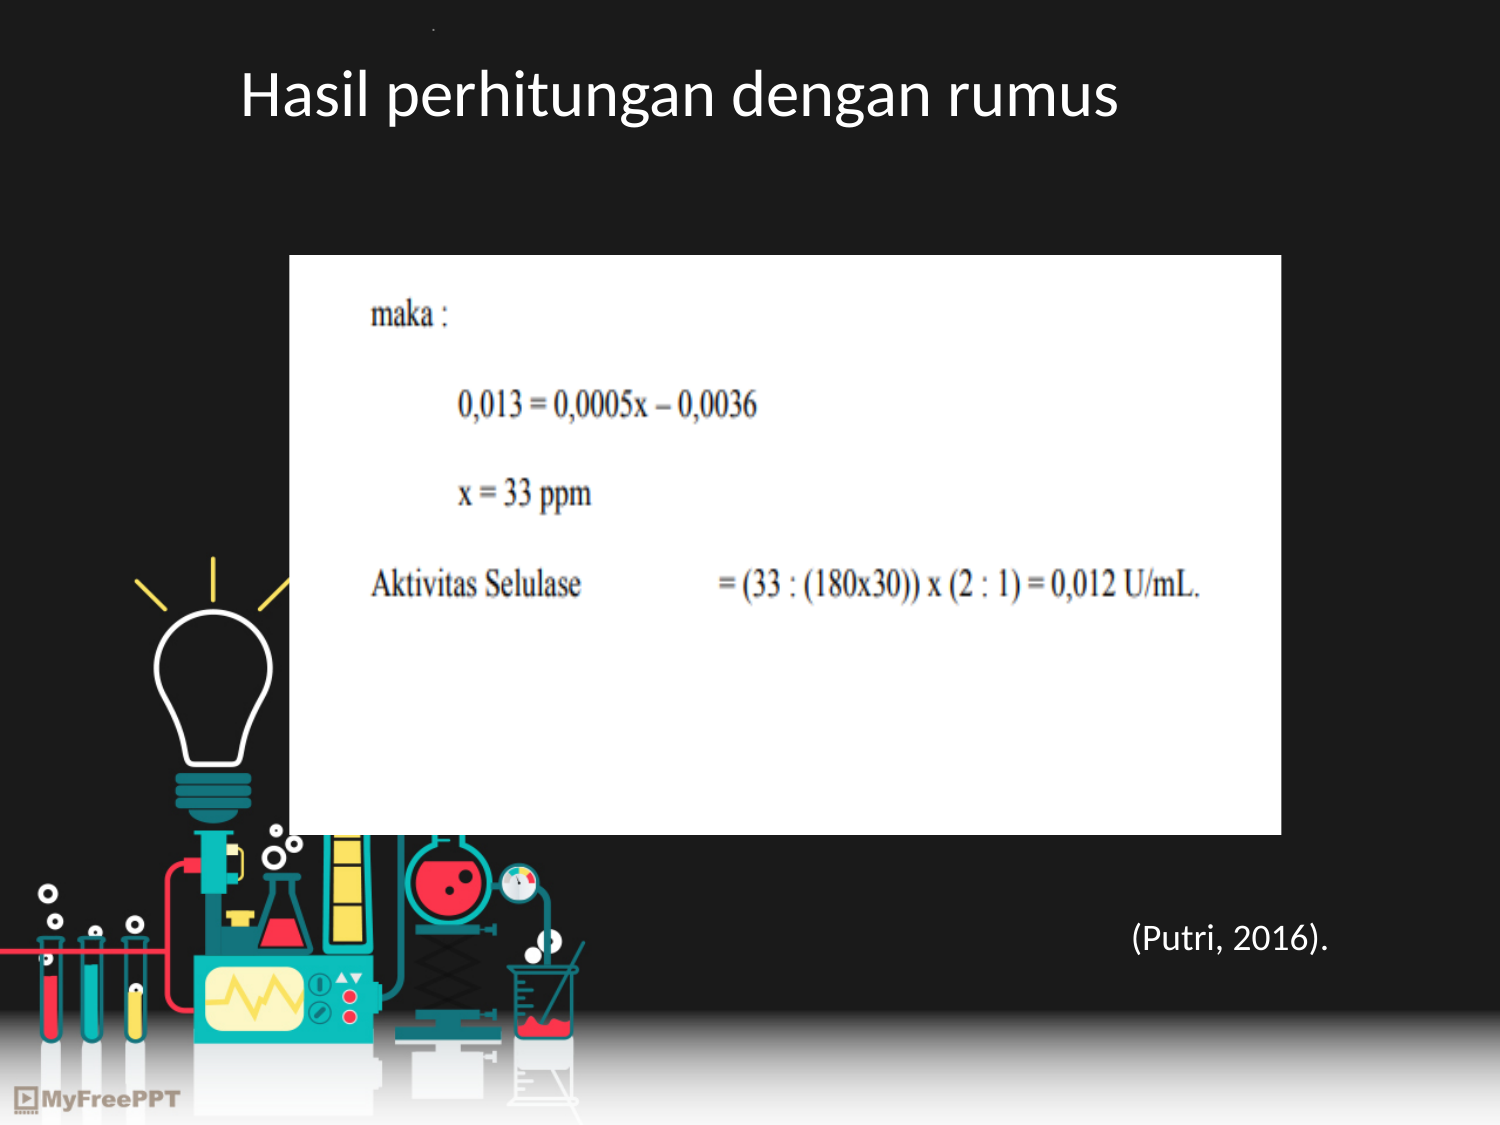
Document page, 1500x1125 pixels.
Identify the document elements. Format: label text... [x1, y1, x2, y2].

text_box (Putri, 2016). [1116, 905, 1376, 965]
text_box Hasil perhitungan dengan rumus [225, 42, 1326, 138]
picture [0, 0, 1500, 1125]
